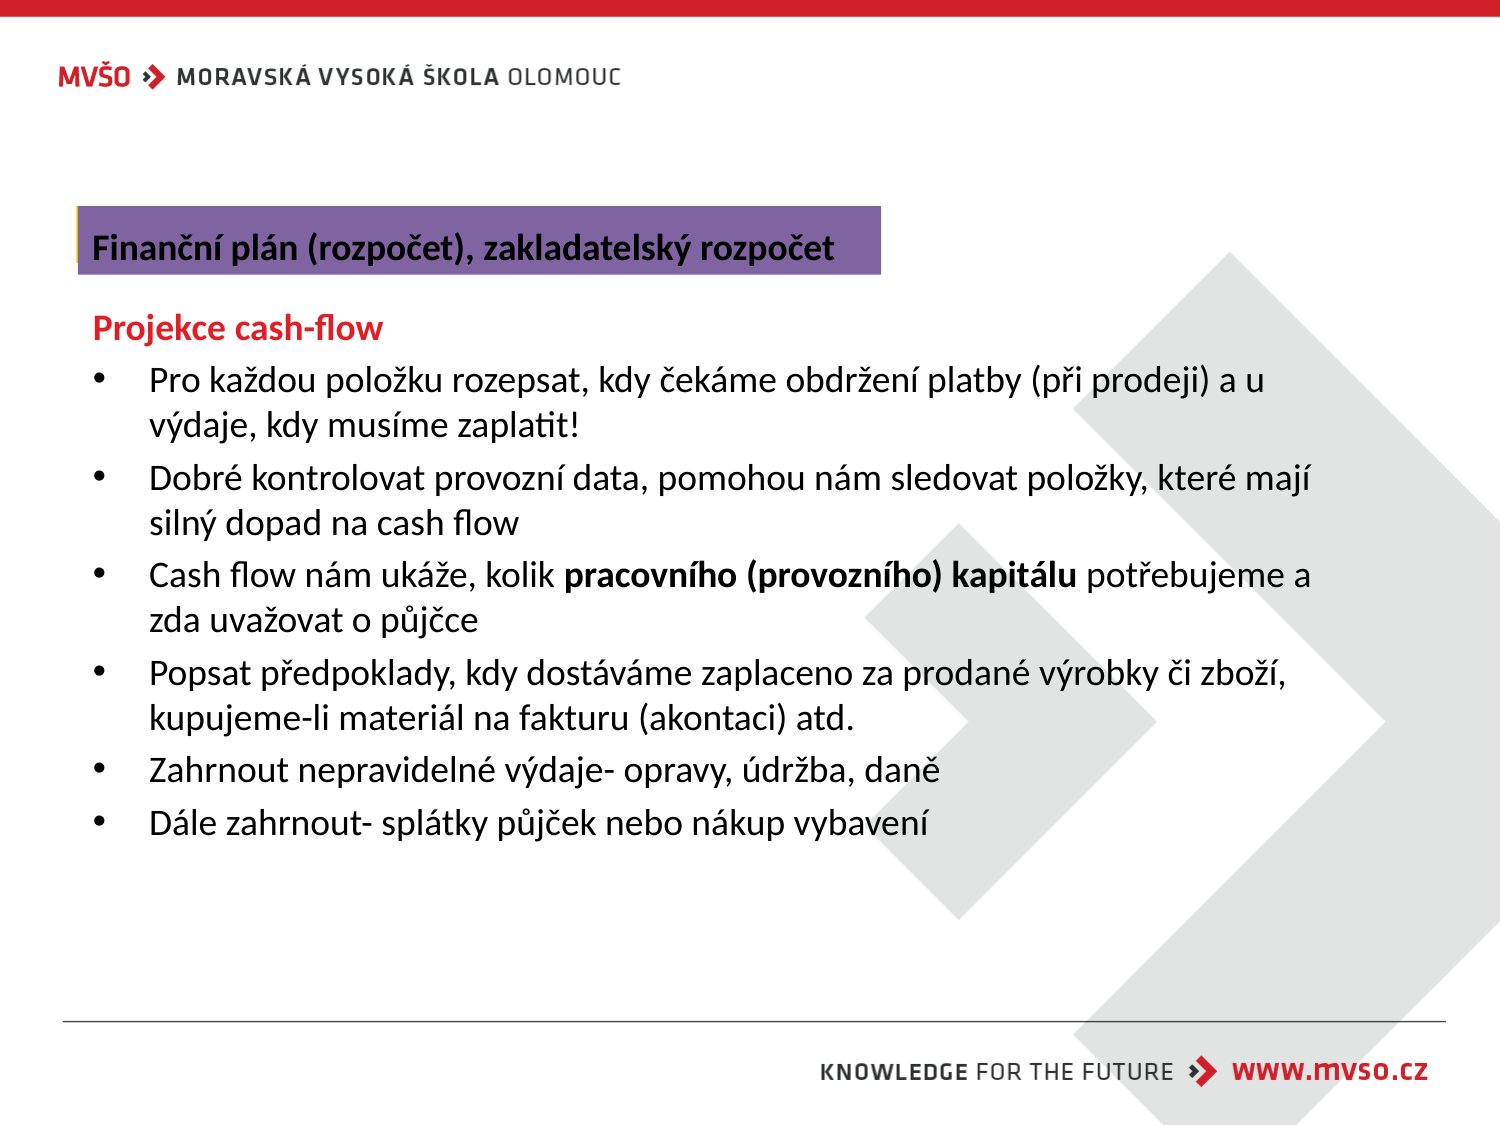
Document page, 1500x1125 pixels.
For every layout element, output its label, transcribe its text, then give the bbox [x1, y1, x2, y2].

text_box Finanční plán (rozpočet), zakladatelský rozpočet [77, 206, 882, 275]
picture [0, 0, 1500, 1125]
list Projekce cash-flow Pro každou položku rozepsat, kdy čekáme obdržení platby (při prodeji) a u výdaje, kdy musíme zaplatit! Dobré kontrolovat provozní data, pomohou nám sledovat položky, které mají silný dopad na cash flow Cash flow nám ukáže, kolik pracovního (provozního) kapitálu potřebujeme a zda uvažovat o půjčce Popsat předpoklady, kdy dostáváme zaplaceno za prodané výrobky či zboží, kupujeme-li materiál na fakturu (akontaci) atd. Zahrnout nepravidelné výdaje- opravy, údržba, daně Dále zahrnout- splátky půjček nebo nákup vybavení [77, 295, 1349, 856]
text_box [74, 204, 665, 265]
